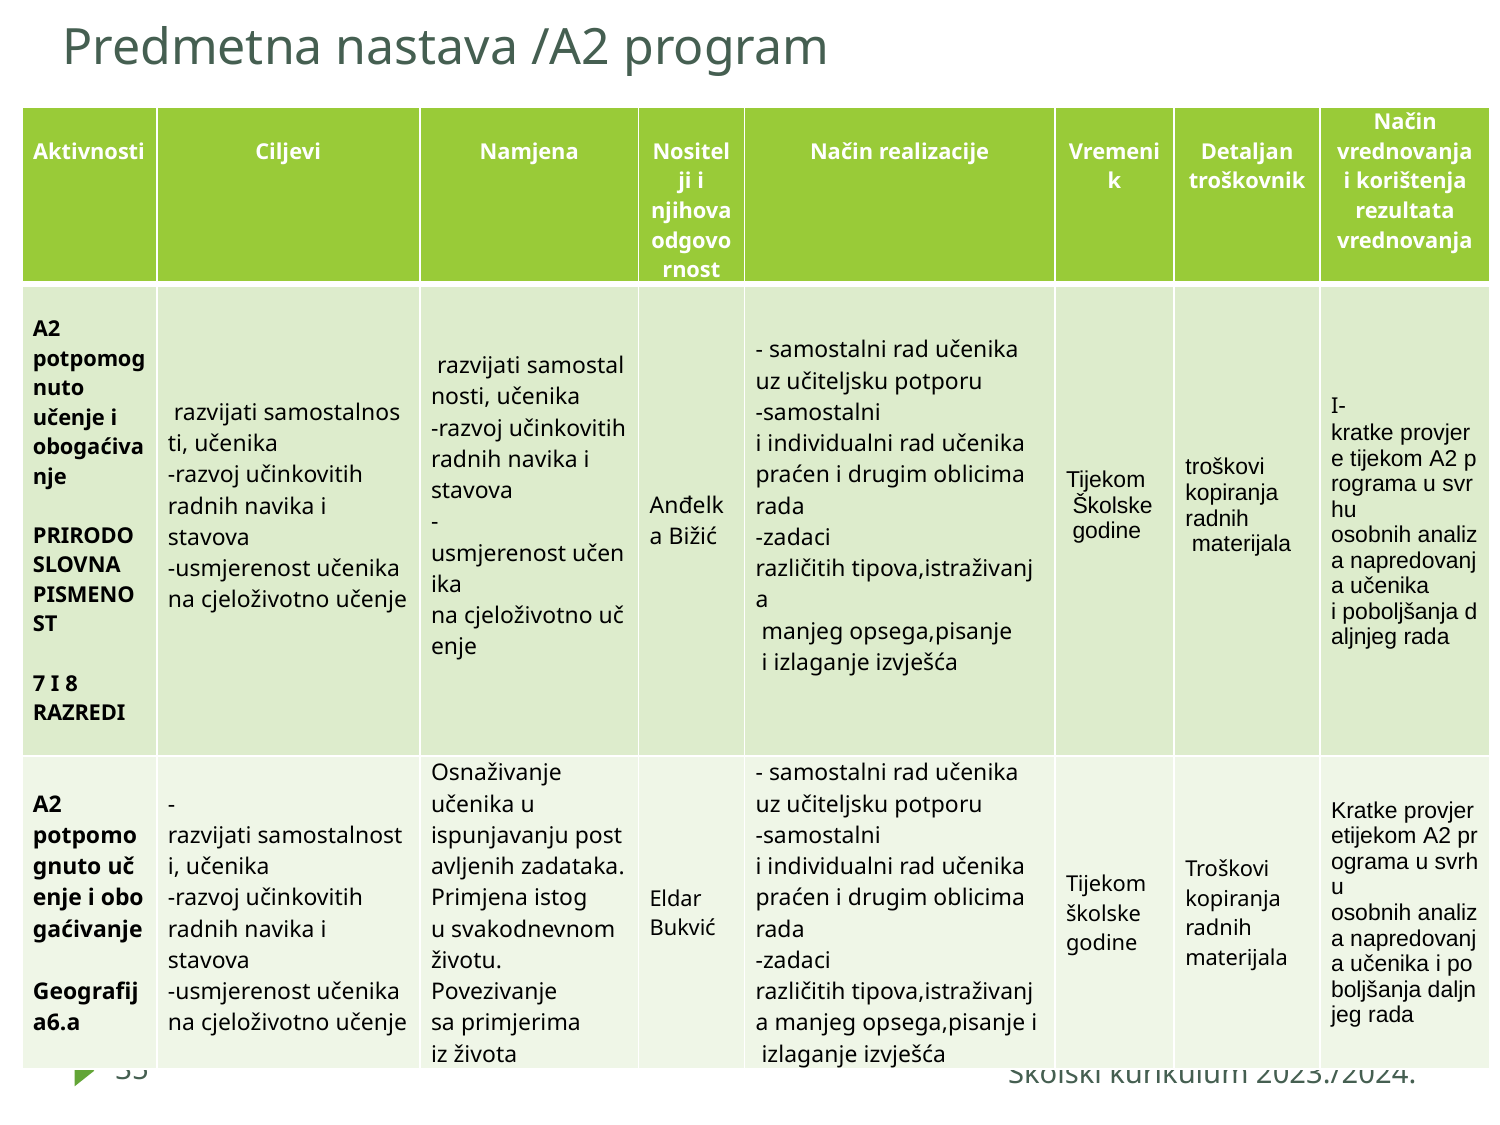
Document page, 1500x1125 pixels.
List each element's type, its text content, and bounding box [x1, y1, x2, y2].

table_header Vremenik [1056, 108, 1173, 281]
table_cell A2 potpomognuto učenje i obogaćivanje Geografija6.a [23, 757, 156, 1068]
table_cell Tijekom školske godine [1056, 757, 1173, 1068]
table_header Namjena [421, 108, 638, 281]
table_cell razvijati samostalnosti, učenika -razvoj učinkovitih radnih navika i stavova -usmjerenost učenika na cjeloživotno učenje [158, 287, 419, 755]
table_cell Osnaživanje učenika u ispunjavanju postavljenih zadataka. Primjena istog u svakodnevnom životu. Povezivanje sa primjerima iz života [421, 757, 638, 1068]
table_cell A2 potpomognuto učenje i obogaćivanje PRIRODOSLOVNA PISMENOST 7 I 8 RAZREDI [23, 287, 156, 755]
table_header Detaljan troškovnik [1175, 108, 1319, 281]
footer Školski kurikulum 2023./2024. [856, 1070, 1432, 1107]
table_cell Kratke provjeretijekom A2 programa u svrhu osobnih analiza napredovanja učenika i poboljšanja daljnjeg rada [1321, 757, 1489, 1068]
slide_number 35 [100, 1070, 426, 1103]
table_header Aktivnosti [23, 108, 156, 281]
table_cell Eldar Bukvić [639, 757, 744, 1068]
table_header Ciljevi [158, 108, 419, 281]
table_cell Troškovi kopiranja radnih materijala [1175, 757, 1319, 1068]
table_cell troškovi kopiranja radnih materijala [1175, 287, 1319, 755]
table_header Način vrednovanja i korištenja rezultata vrednovanja [1321, 108, 1489, 281]
table_cell I- kratke provjere tijekom A2 programa u svrhu osobnih analiza napredovanja učenika i poboljšanja daljnjeg rada [1321, 287, 1489, 755]
table_cell Tijekom Školske godine [1056, 287, 1173, 755]
table_cell - samostalni rad učenika uz učiteljsku potporu -samostalni i individualni rad učenika praćen i drugim oblicima rada -zadaci različitih tipova,istraživanja manjeg opsega,pisanje i izlaganje izvješća [745, 287, 1054, 755]
title Predmetna nastava /A2 program [47, 38, 1372, 82]
table_header Način realizacije [745, 108, 1054, 281]
table_header Nositelji i njihova odgovornost [639, 108, 744, 281]
table_cell - samostalni rad učenika uz učiteljsku potporu -samostalni i individualni rad učenika praćen i drugim oblicima rada -zadaci različitih tipova,istraživanja manjeg opsega,pisanje i izlaganje izvješća [745, 757, 1054, 1068]
table_cell -razvijati samostalnosti, učenika -razvoj učinkovitih radnih navika i stavova -usmjerenost učenika na cjeloživotno učenje [158, 757, 419, 1068]
table_cell razvijati samostalnosti, učenika -razvoj učinkovitih radnih navika i stavova -usmjerenost učenika na cjeloživotno učenje [421, 287, 638, 755]
table_cell Anđelka Bižić [639, 287, 744, 755]
